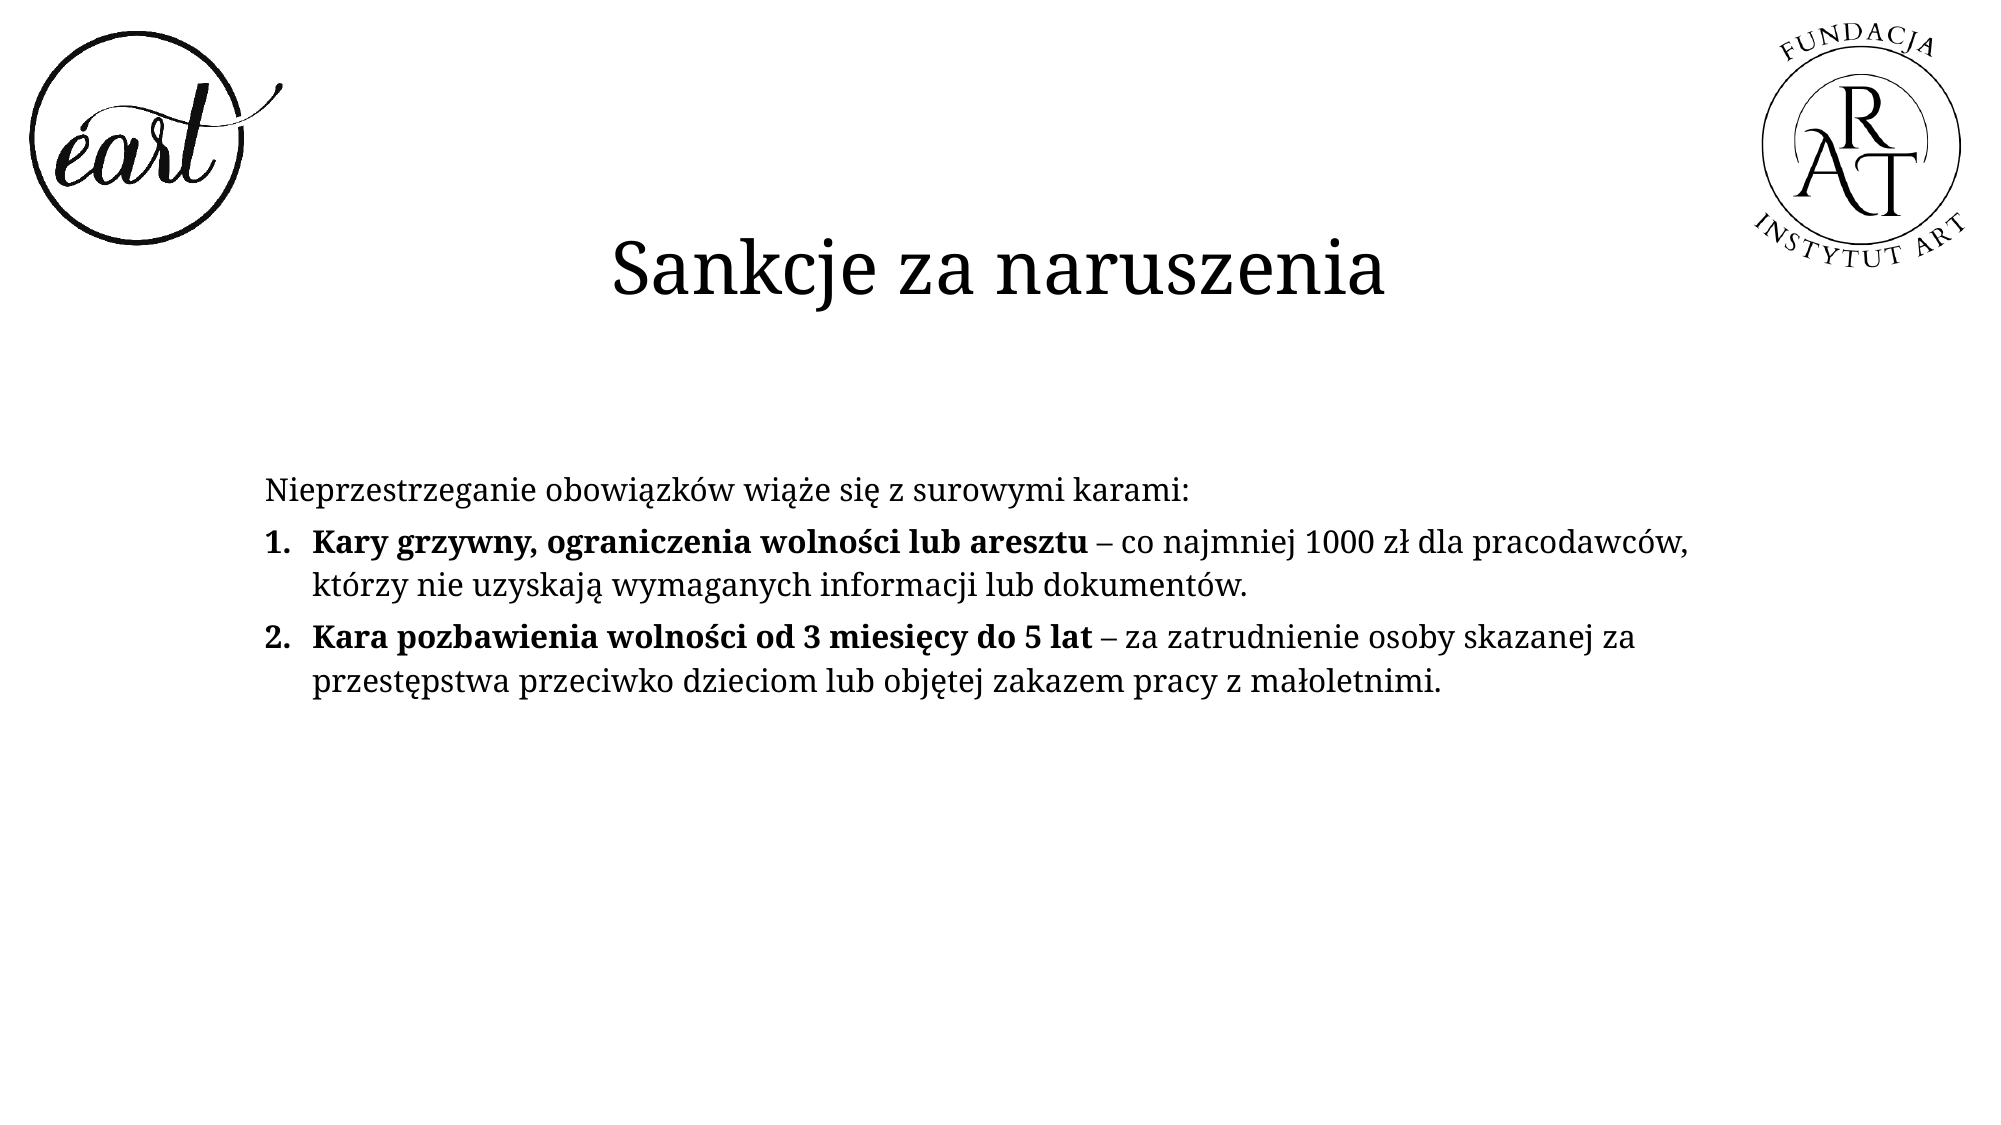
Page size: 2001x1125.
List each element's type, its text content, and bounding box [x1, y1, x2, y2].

picture [1722, 6, 2000, 284]
title Sankcje za naruszenia [249, 223, 1750, 319]
subtitle Nieprzestrzeganie obowiązków wiąże się z surowymi karami: Kary grzywny, ograniczenia wolności lub aresztu – co najmniej 1000 zł dla pracodawców, którzy nie uzyskają wymaganych informacji lub dokumentów. Kara pozbawienia wolności od 3 miesięcy do 5 lat – za zatrudnienie osoby skazanej za przestępstwa przeciwko dzieciom lub objętej zakazem pracy z małoletnimi. [249, 456, 1750, 729]
picture [15, 1, 293, 279]
